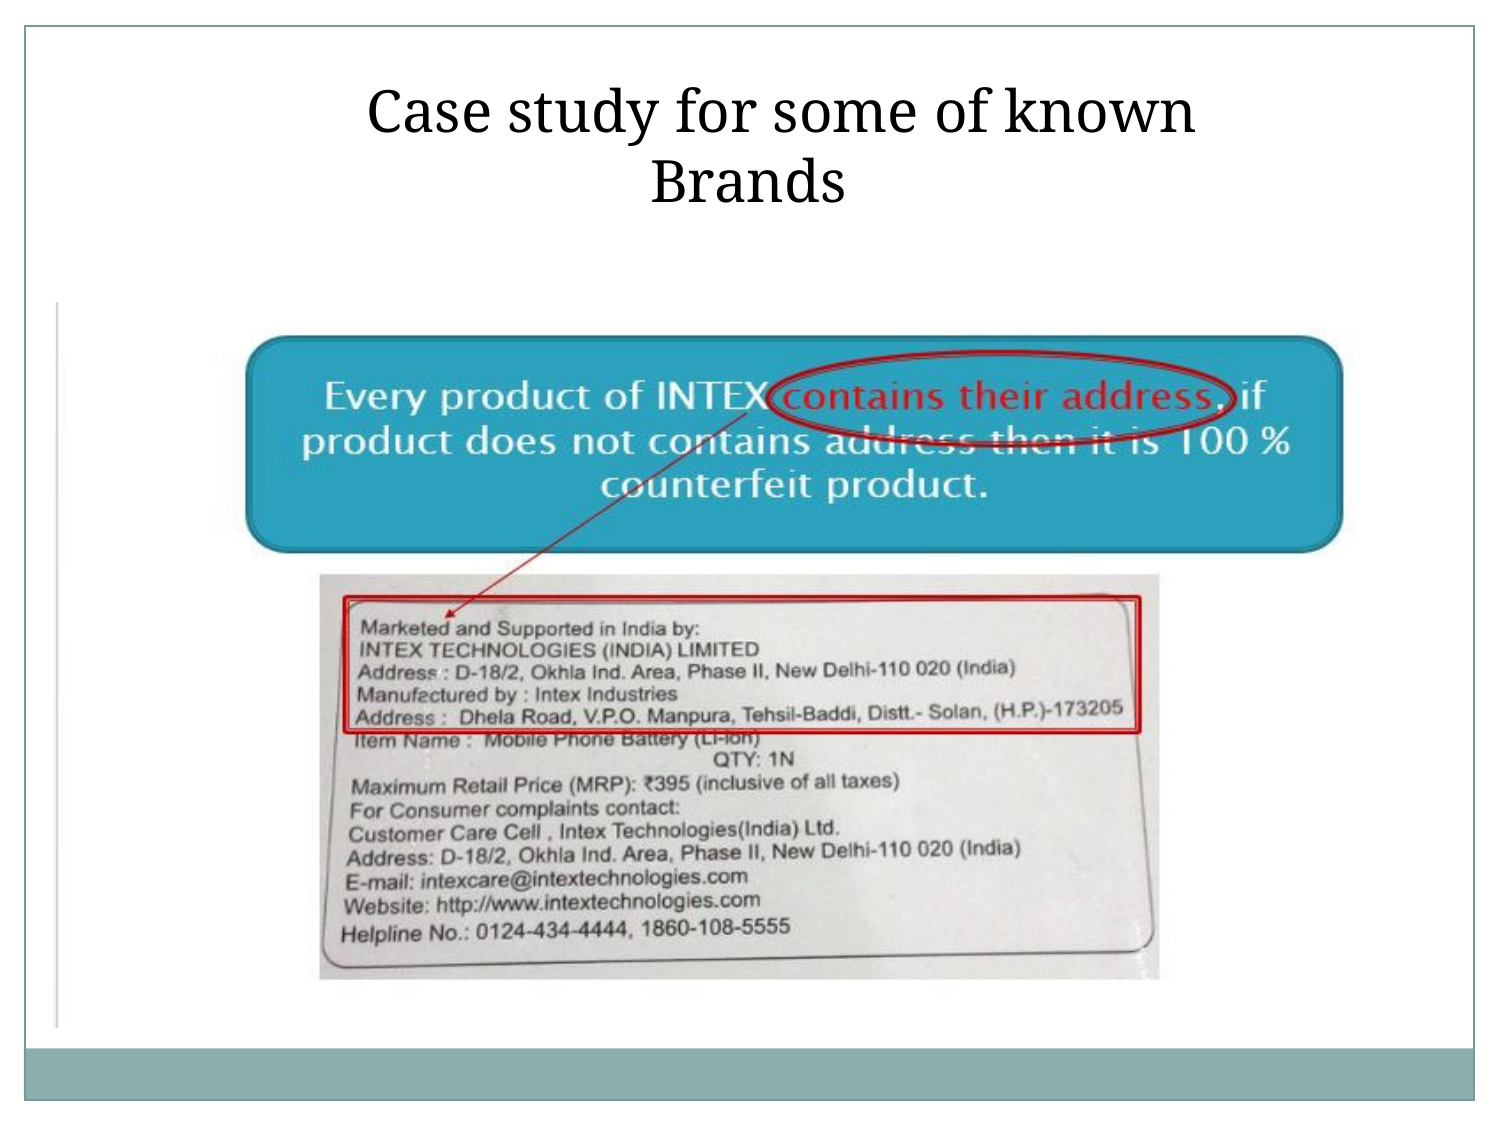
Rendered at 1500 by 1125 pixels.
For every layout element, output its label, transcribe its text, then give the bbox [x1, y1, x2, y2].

picture [52, 302, 1471, 1028]
text_box Case study for some of known Brands [253, 66, 1258, 221]
